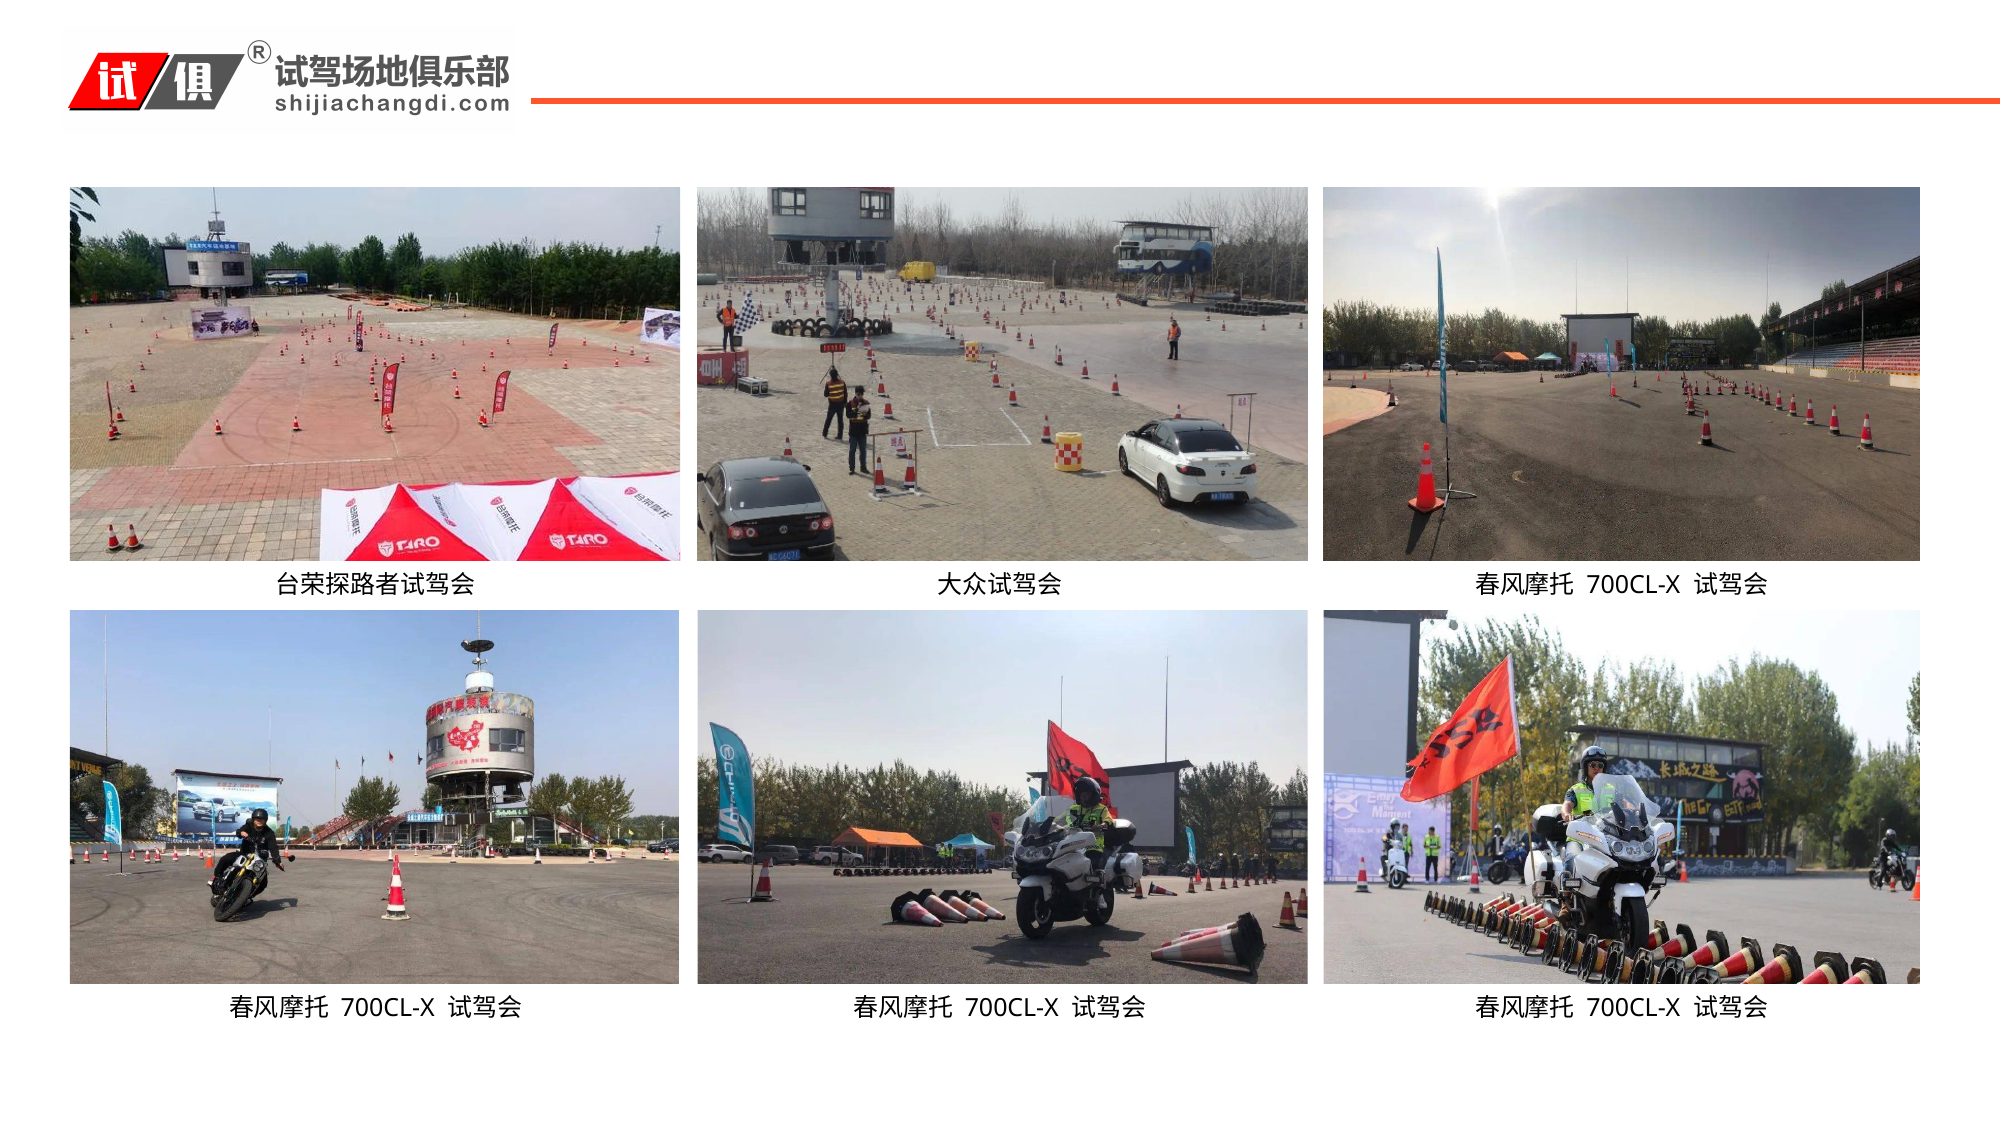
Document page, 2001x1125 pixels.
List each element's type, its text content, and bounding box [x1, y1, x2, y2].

picture [697, 610, 1308, 984]
text_box 春风摩托 700CL-X 试驾会 [1323, 561, 1920, 606]
text_box 春风摩托 700CL-X 试驾会 [1323, 984, 1920, 1029]
picture [69, 187, 681, 561]
text_box 春风摩托 700CL-X 试驾会 [71, 983, 681, 1029]
text_box 大众试驾会 [695, 561, 1305, 606]
text_box 台荣探路者试驾会 [71, 561, 681, 606]
picture [1323, 187, 1920, 561]
picture [1323, 610, 1920, 984]
text_box 春风摩托 700CL-X 试驾会 [695, 983, 1305, 1029]
picture [62, 26, 515, 134]
picture [697, 187, 1308, 561]
picture [69, 610, 679, 984]
